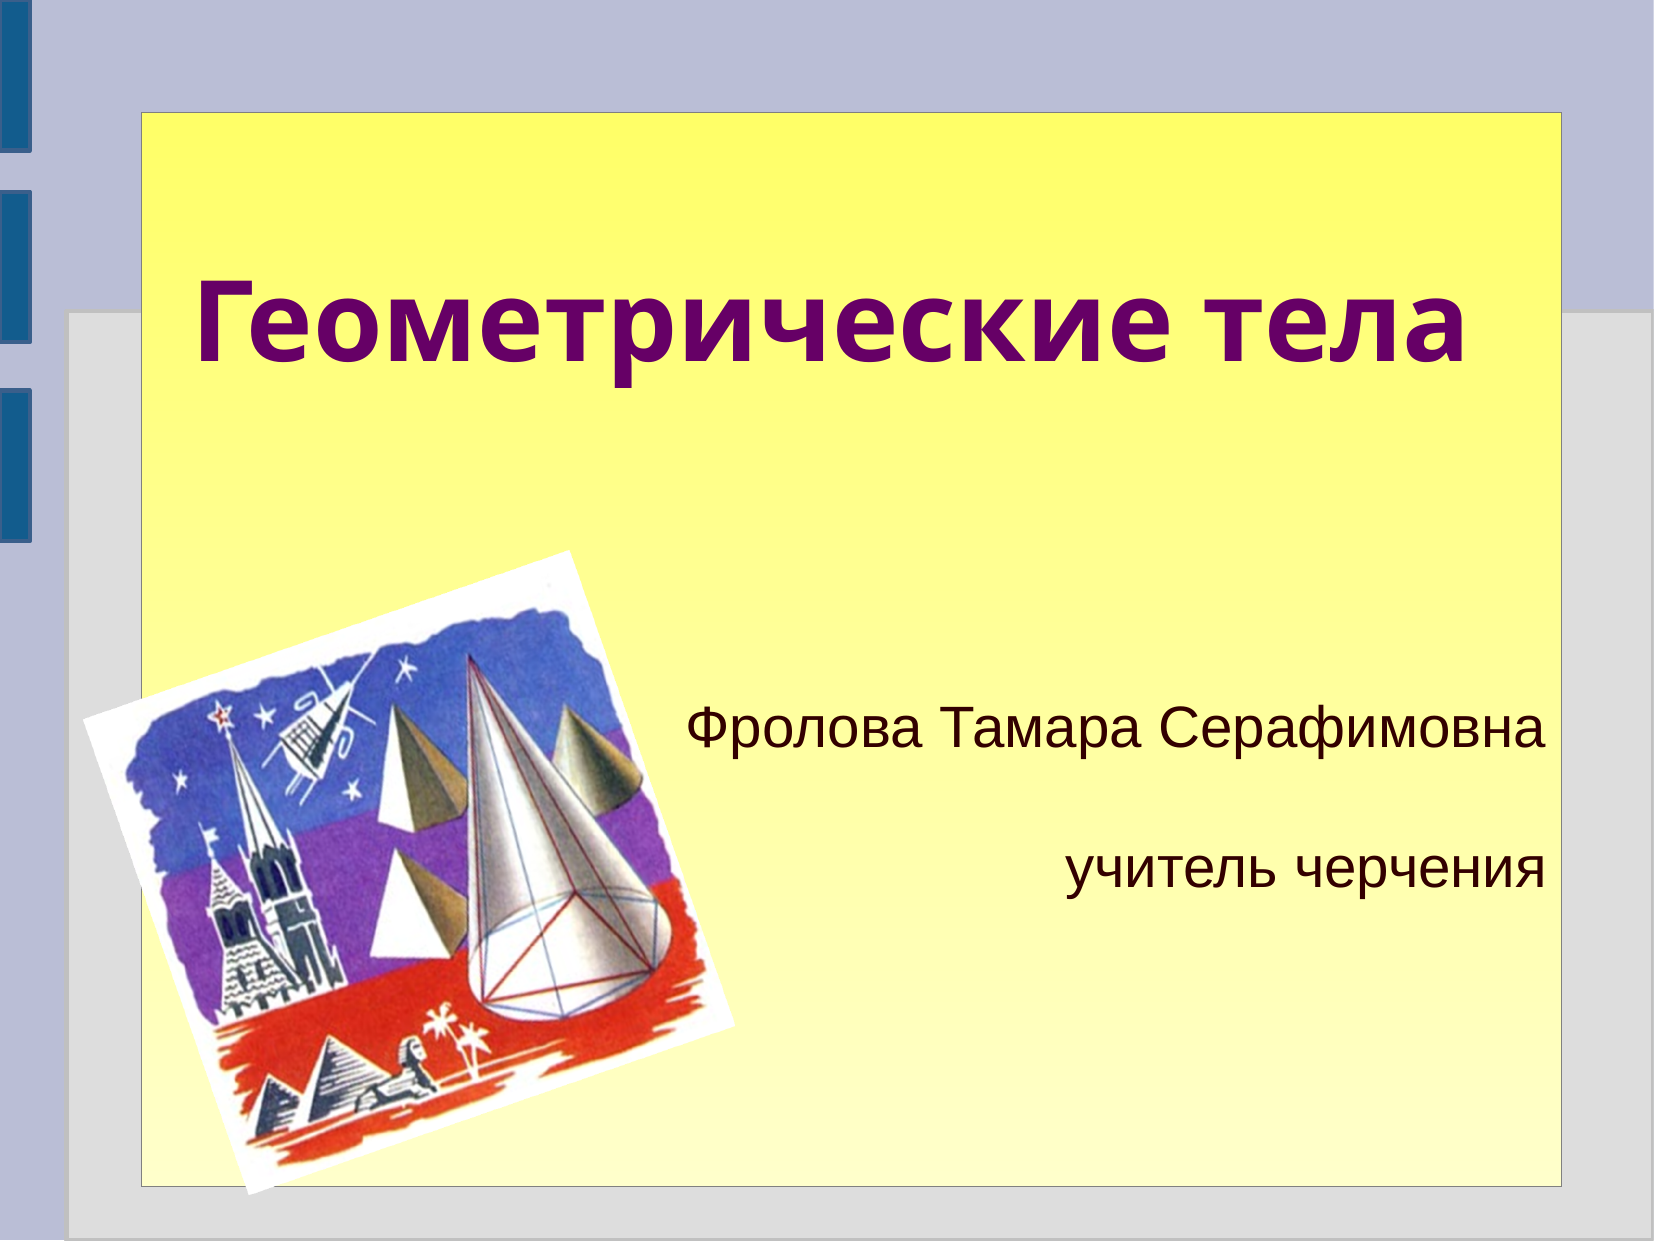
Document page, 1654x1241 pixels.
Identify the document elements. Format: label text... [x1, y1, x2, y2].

text_box Геометрические тела [176, 242, 1487, 392]
picture [84, 551, 735, 1194]
text_box Фролова Тамара Серафимовна учитель черчения [141, 112, 1562, 1187]
